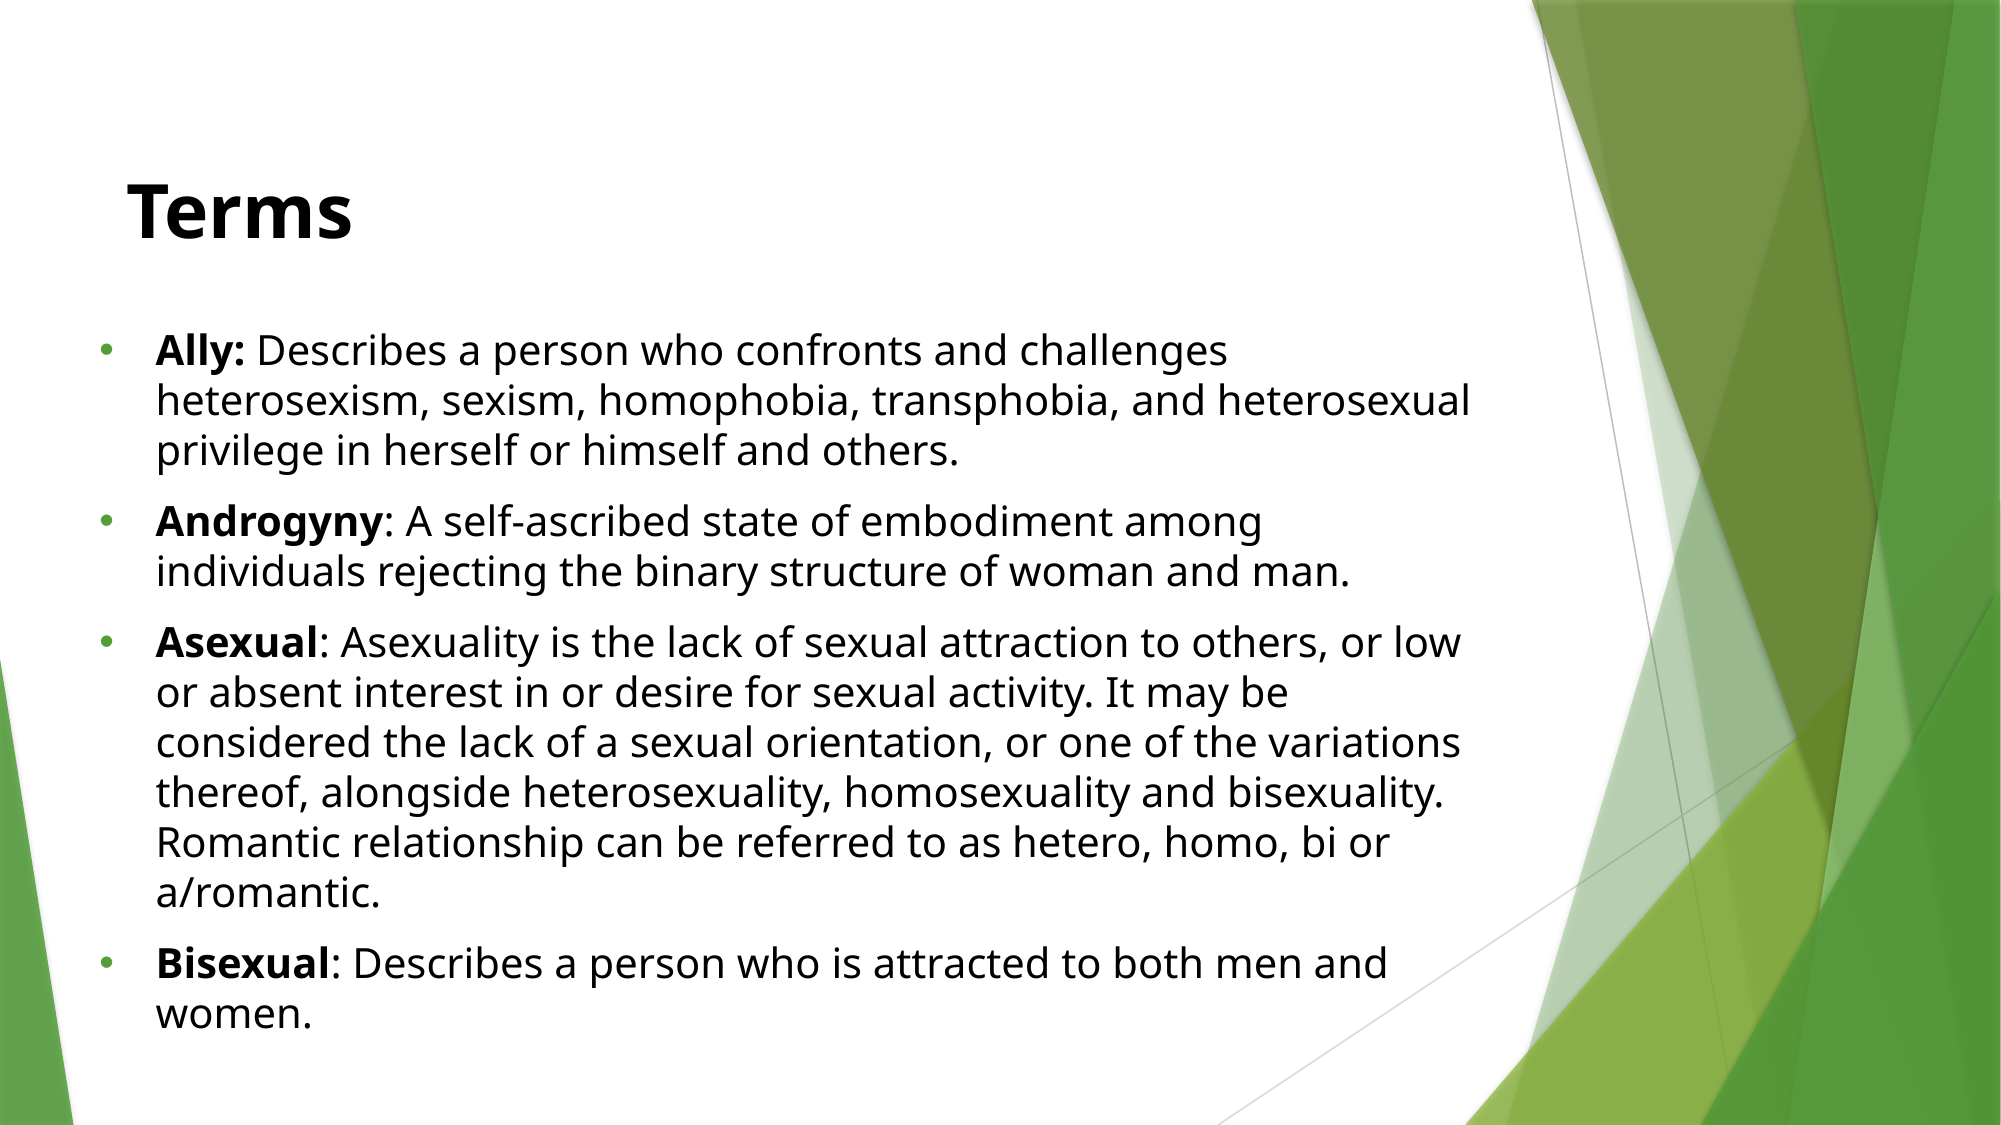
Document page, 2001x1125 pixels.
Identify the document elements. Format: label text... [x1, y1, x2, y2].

title Terms [111, 99, 1522, 317]
list Ally: Describes a person who confronts and challenges heterosexism, sexism, homophobia, transphobia, and heterosexual privilege in herself or himself and others. Androgyny: A self-ascribed state of embodiment among individuals rejecting the binary structure of woman and man. Asexual: Asexuality is the lack of sexual attraction to others, or low or absent interest in or desire for sexual activity. It may be considered the lack of a sexual orientation, or one of the variations thereof, alongside heterosexuality, homosexuality and bisexuality. Romantic relationship can be referred to as hetero, homo, bi or a/romantic. Bisexual: Describes a person who is attracted to both men and women. [84, 316, 1495, 1101]
